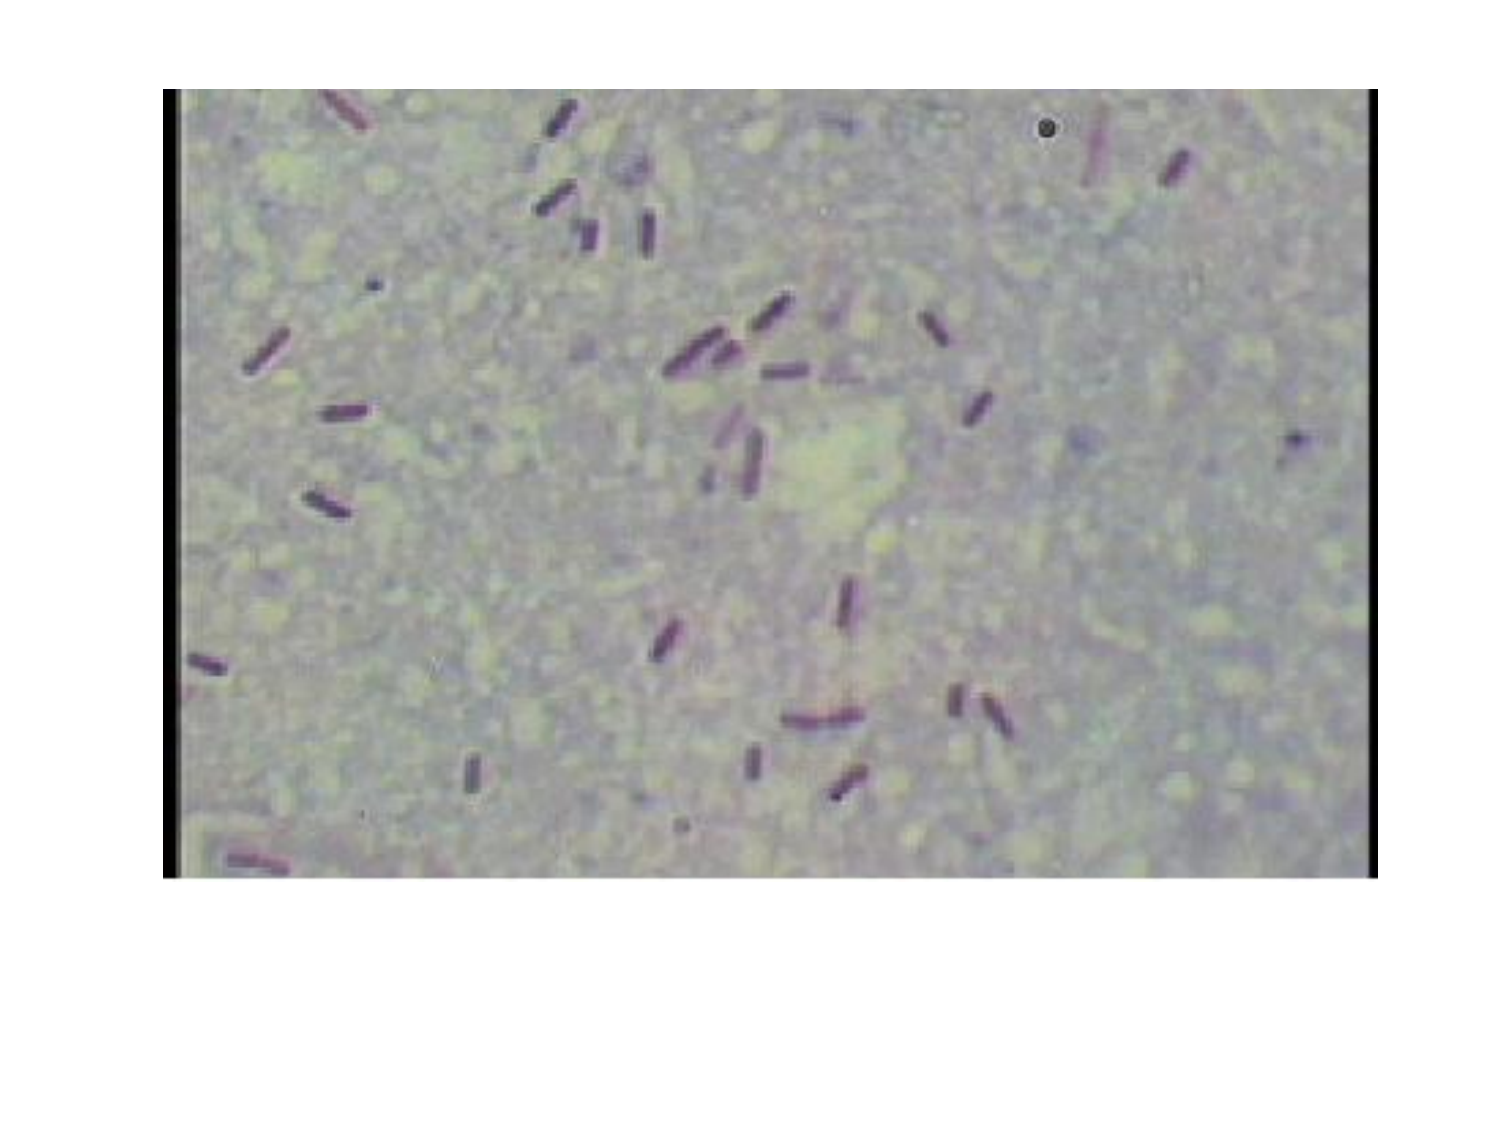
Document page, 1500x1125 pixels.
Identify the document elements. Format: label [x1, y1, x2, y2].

picture [162, 89, 1378, 882]
